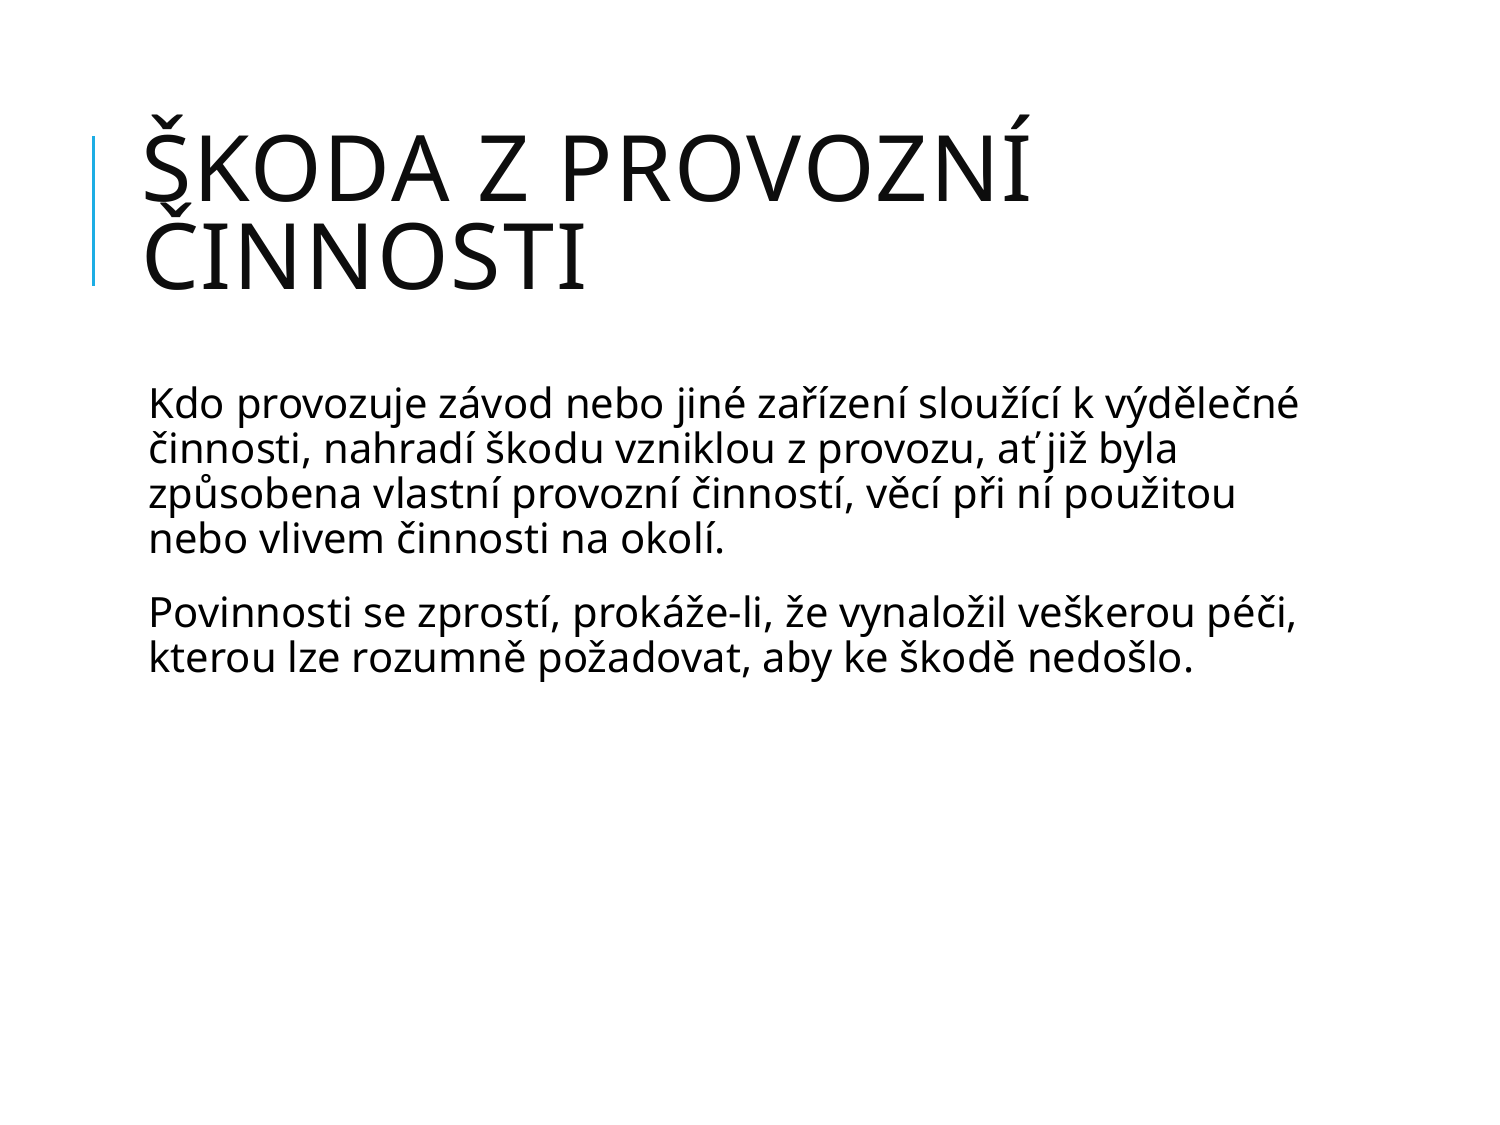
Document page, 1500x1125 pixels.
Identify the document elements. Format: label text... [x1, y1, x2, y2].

list Kdo provozuje závod nebo jiné zařízení sloužící k výdělečné činnosti, nahradí škodu vzniklou z provozu, ať již byla způsobena vlastní provozní činností, věcí při ní použitou nebo vlivem činnosti na okolí. Povinnosti se zprostí, prokáže-li, že vynaložil veškerou péči, kterou lze rozumně požadovat, aby ke škodě nedošlo. [126, 375, 1322, 1035]
title Škoda z provozní činnosti [126, 96, 1322, 342]
